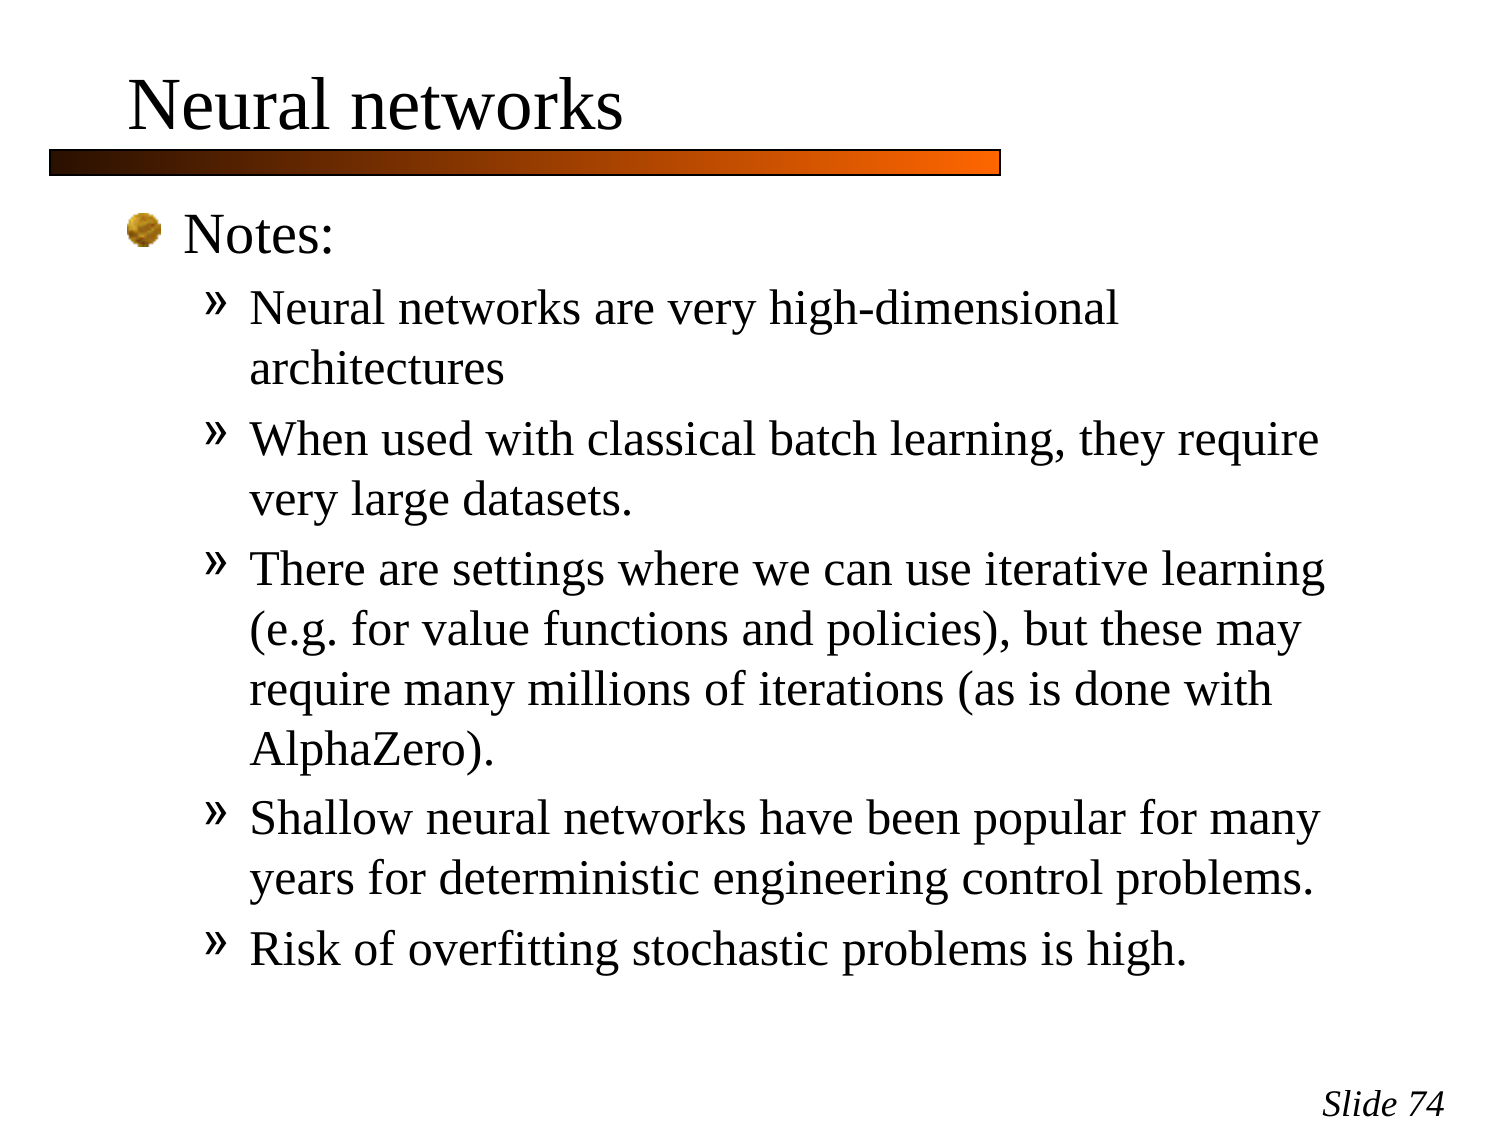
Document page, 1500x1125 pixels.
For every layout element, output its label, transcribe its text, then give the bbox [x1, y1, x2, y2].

text_box Slide 74 [1227, 1071, 1500, 1125]
title Neural networks [112, 50, 1388, 150]
picture [127, 213, 161, 247]
list Notes: Neural networks are very high-dimensional architectures When used with classical batch learning, they require very large datasets. There are settings where we can use iterative learning (e.g. for value functions and policies), but these may require many millions of iterations (as is done with AlphaZero). Shallow neural networks have been popular for many years for deterministic engineering control problems. Risk of overfitting stochastic problems is high. [112, 187, 1388, 1000]
